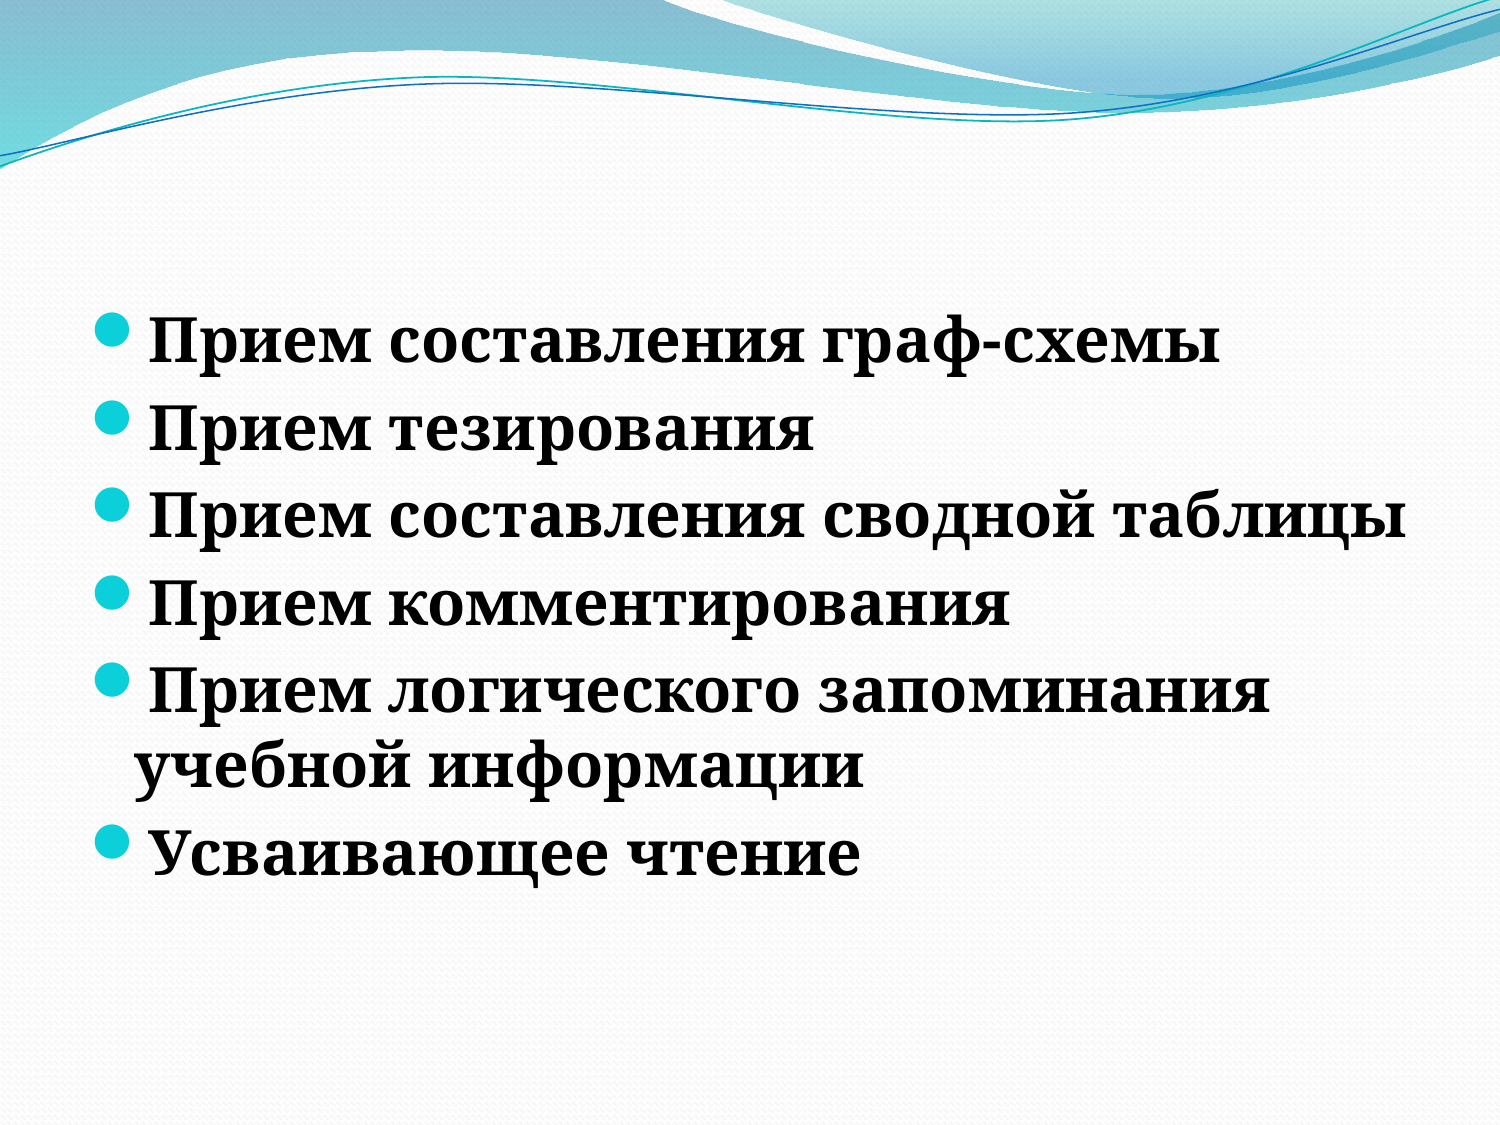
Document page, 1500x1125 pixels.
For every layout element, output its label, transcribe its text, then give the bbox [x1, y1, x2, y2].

list Прием составления граф-схемы Прием тезирования Прием составления сводной таблицы Прием комментирования Прием логического запоминания учебной информации Усваивающее чтение [75, 292, 1425, 1038]
